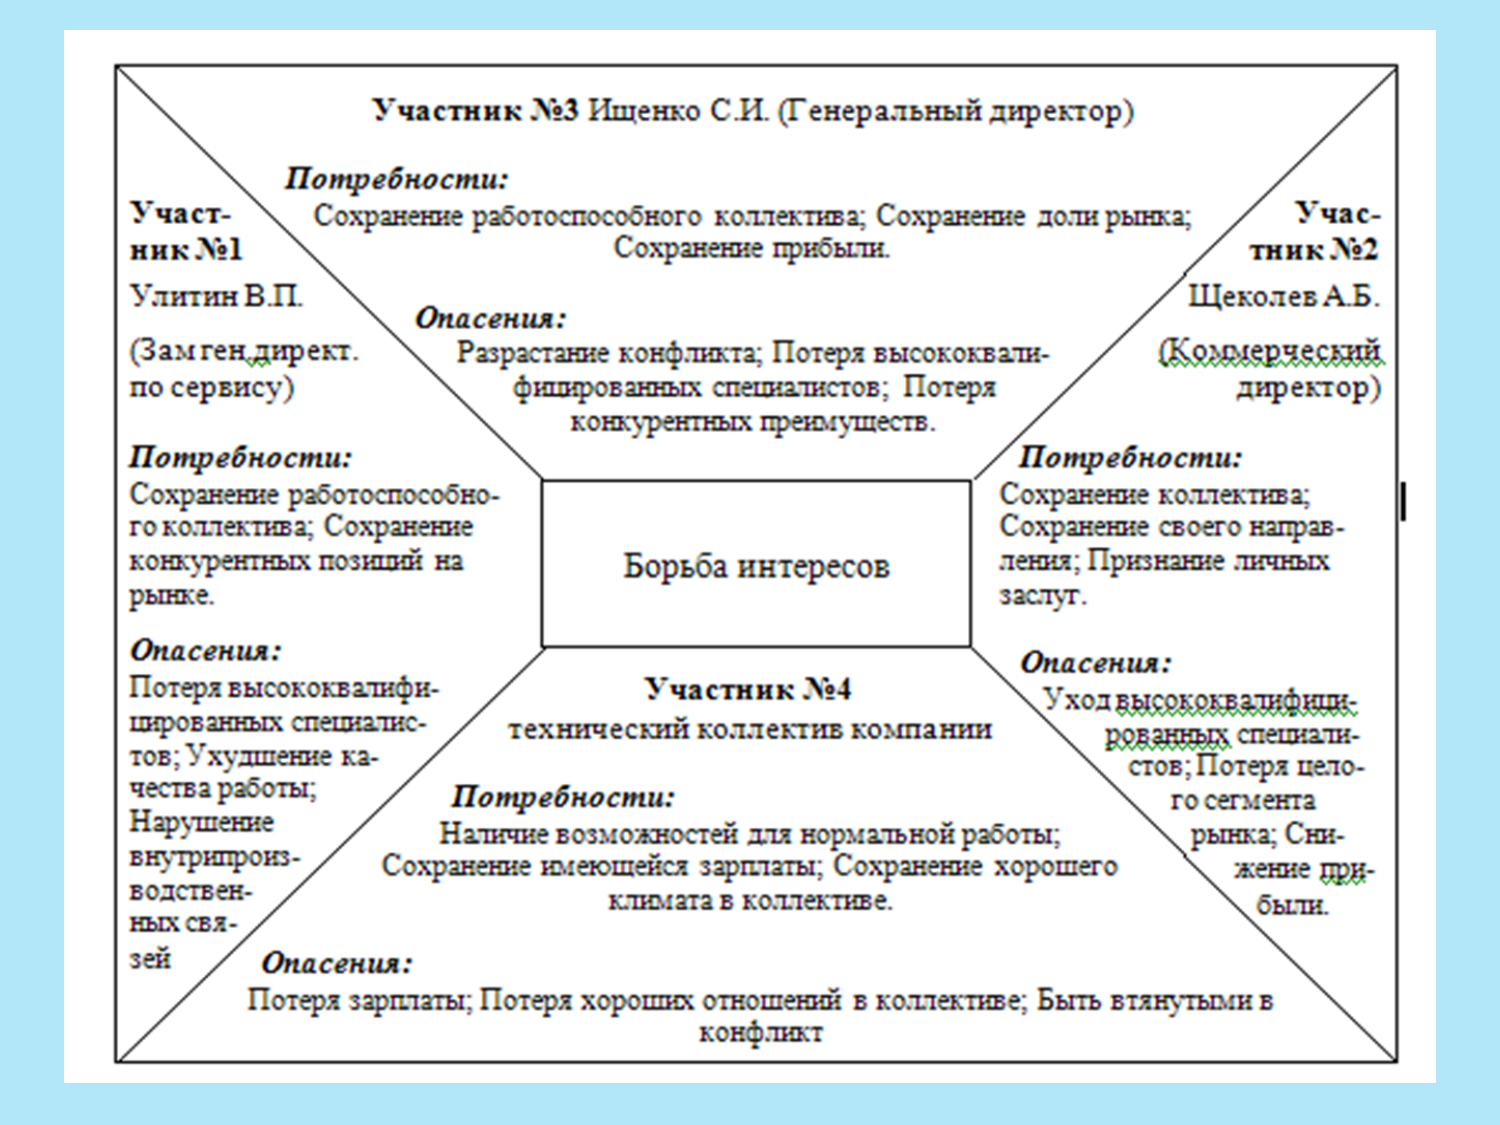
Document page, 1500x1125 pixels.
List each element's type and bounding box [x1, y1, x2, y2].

list [64, 30, 1436, 1083]
